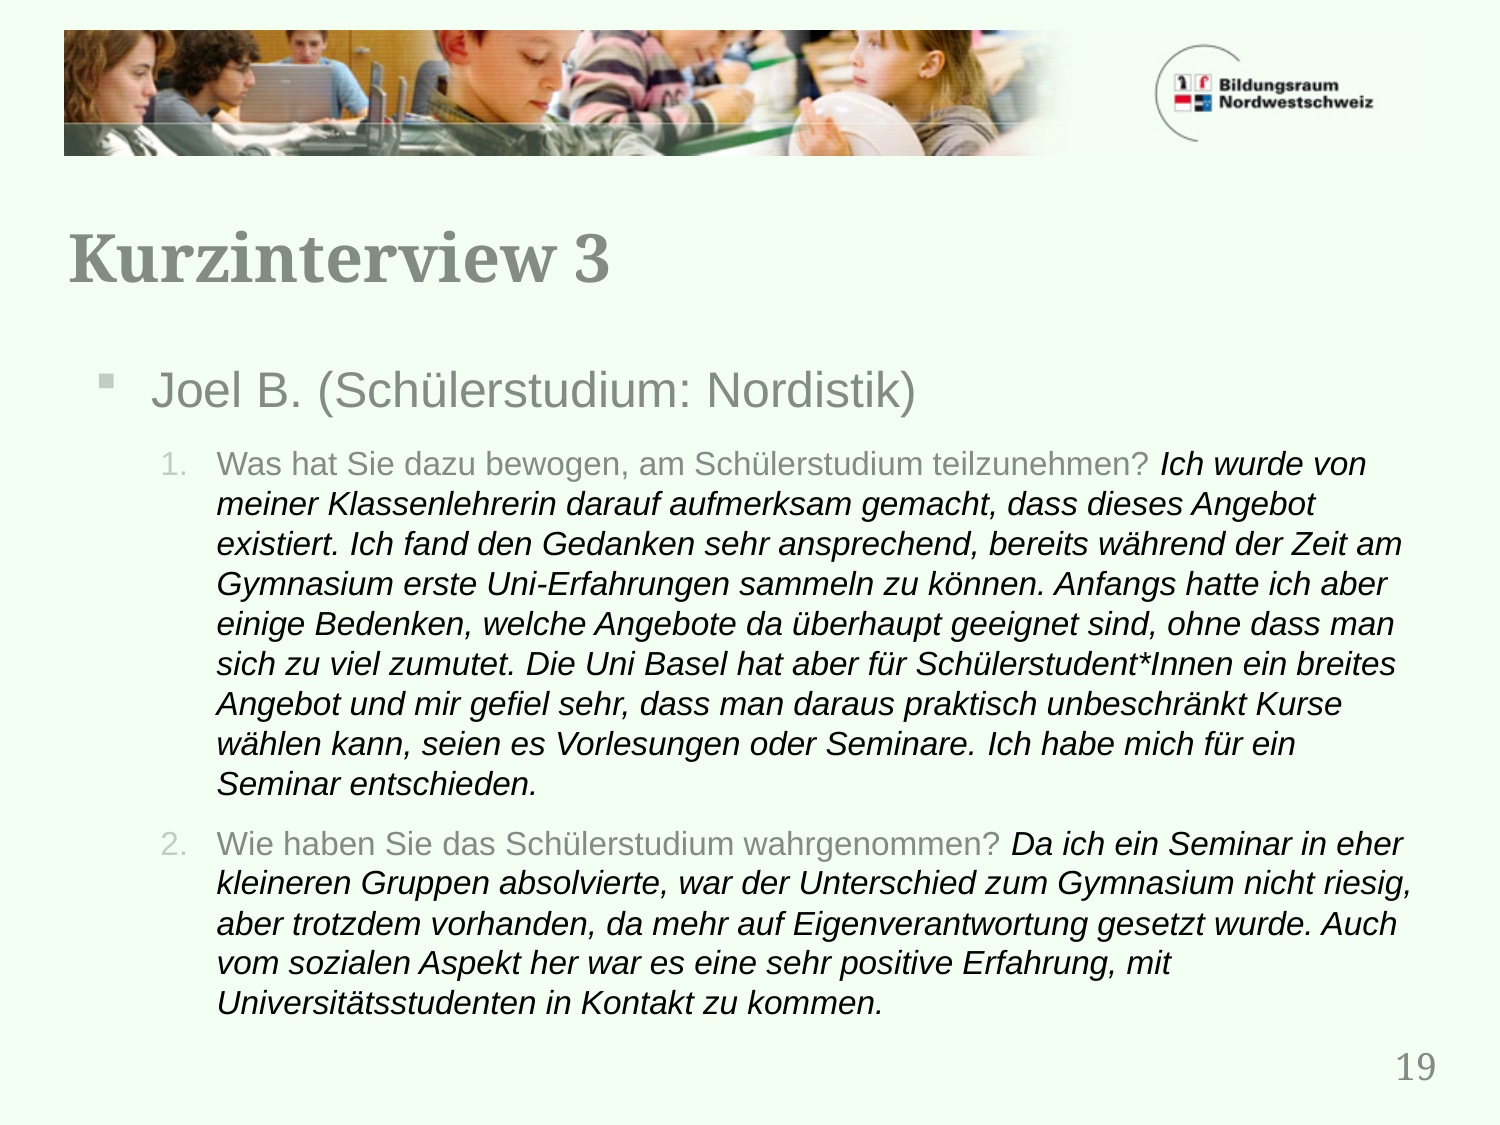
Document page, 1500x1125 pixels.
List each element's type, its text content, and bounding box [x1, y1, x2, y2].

list Joel B. (Schülerstudium: Nordistik) Was hat Sie dazu bewogen, am Schülerstudium teilzunehmen? Ich wurde von meiner Klassenlehrerin darauf aufmerksam gemacht, dass dieses Angebot existiert. Ich fand den Gedanken sehr ansprechend, bereits während der Zeit am Gymnasium erste Uni-Erfahrungen sammeln zu können. Anfangs hatte ich aber einige Bedenken, welche Angebote da überhaupt geeignet sind, ohne dass man sich zu viel zumutet. Die Uni Basel hat aber für Schülerstudent*Innen ein breites Angebot und mir gefiel sehr, dass man daraus praktisch unbeschränkt Kurse wählen kann, seien es Vorlesungen oder Seminare. Ich habe mich für ein Seminar entschieden. Wie haben Sie das Schülerstudium wahrgenommen? Da ich ein Seminar in eher kleineren Gruppen absolvierte, war der Unterschied zum Gymnasium nicht riesig, aber trotzdem vorhanden, da mehr auf Eigenverantwortung gesetzt wurde. Auch vom sozialen Aspekt her war es eine sehr positive Erfahrung, mit Universitätsstudenten in Kontakt zu kommen. [64, 350, 1447, 1035]
title Kurzinterview 3 [53, 196, 1426, 315]
slide_number 19 [1139, 1034, 1453, 1094]
picture [64, 30, 1425, 156]
